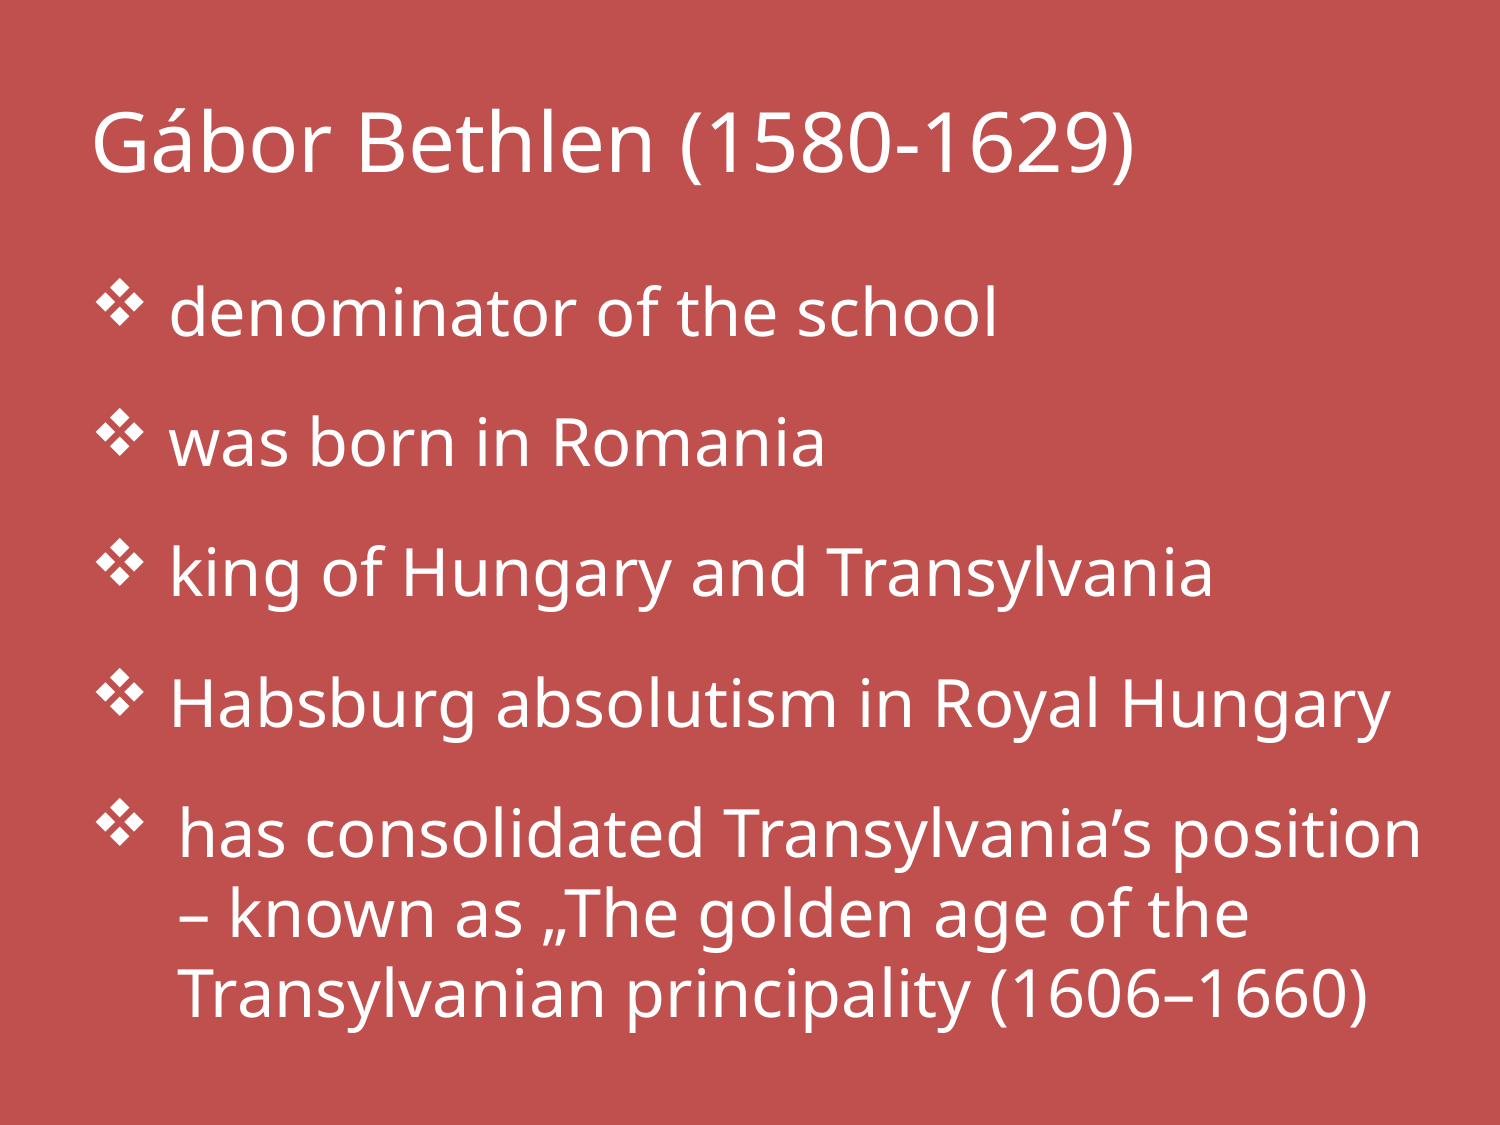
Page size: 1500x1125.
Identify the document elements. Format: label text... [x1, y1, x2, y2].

list denominator of the school was born in Romania king of Hungary and Transylvania Habsburg absolutism in Royal Hungary has consolidated Transylvania’s position – known as „The golden age of the Transylvanian principality (1606–1660) [75, 262, 1465, 1059]
title Gábor Bethlen (1580-1629) [75, 45, 1425, 233]
